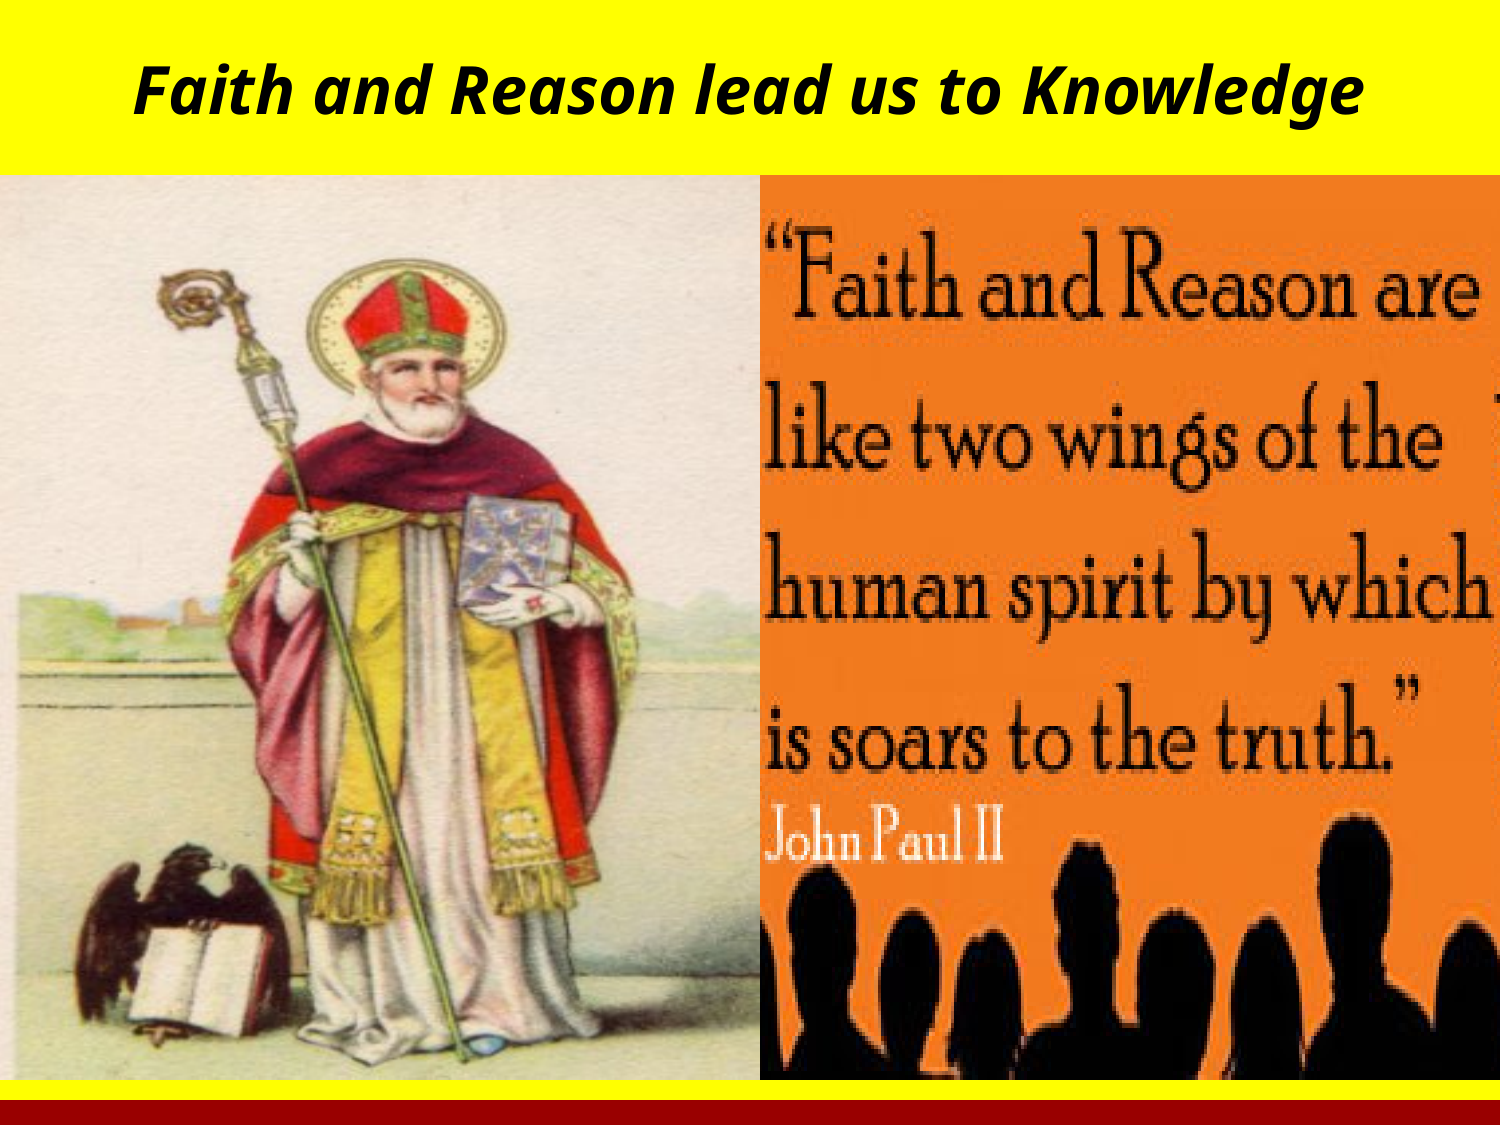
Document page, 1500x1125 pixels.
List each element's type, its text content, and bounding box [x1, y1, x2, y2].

text_box [0, 1100, 1500, 1125]
picture [0, 175, 1500, 1080]
text_box [0, 1080, 1500, 1100]
text_box Faith and Reason lead us to Knowledge [0, 0, 1500, 175]
